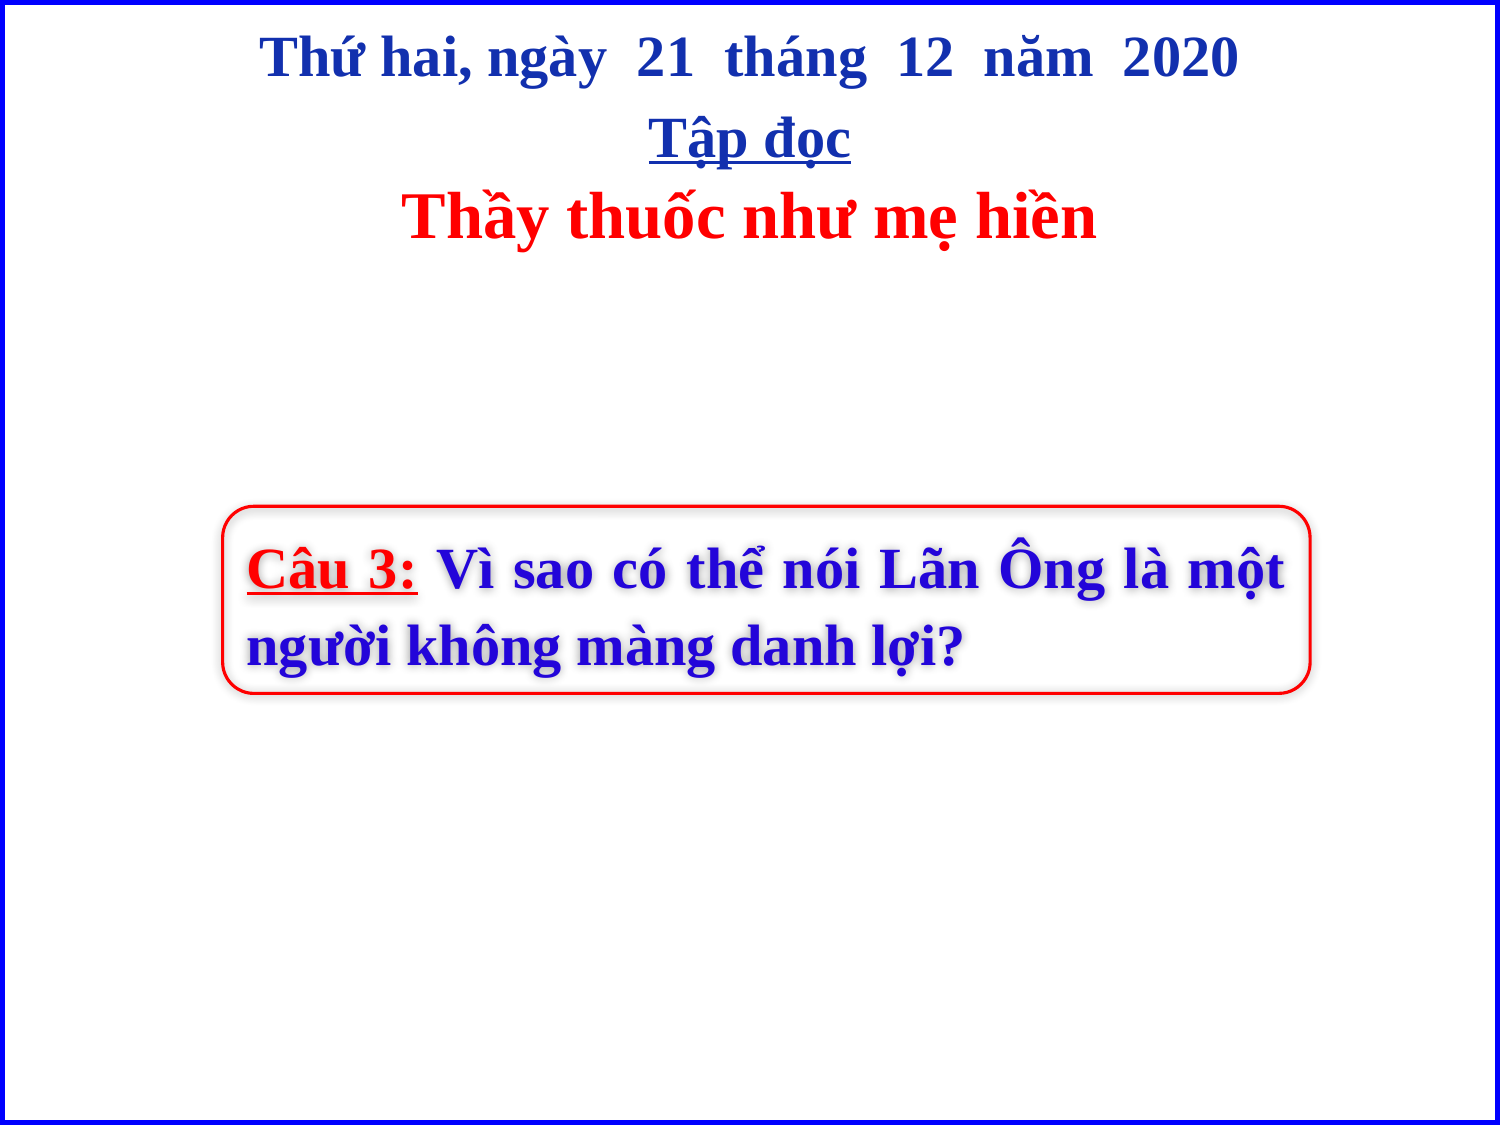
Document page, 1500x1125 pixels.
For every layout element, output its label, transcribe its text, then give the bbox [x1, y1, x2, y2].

text_box Thứ hai, ngày 21 tháng 12 năm 2020 [0, 10, 1500, 96]
text_box Tập đọc [0, 96, 1500, 164]
text_box [0, 0, 1500, 10]
text_box Thầy thuốc như mẹ hiền [0, 164, 1500, 260]
text_box [0, 260, 1500, 1125]
